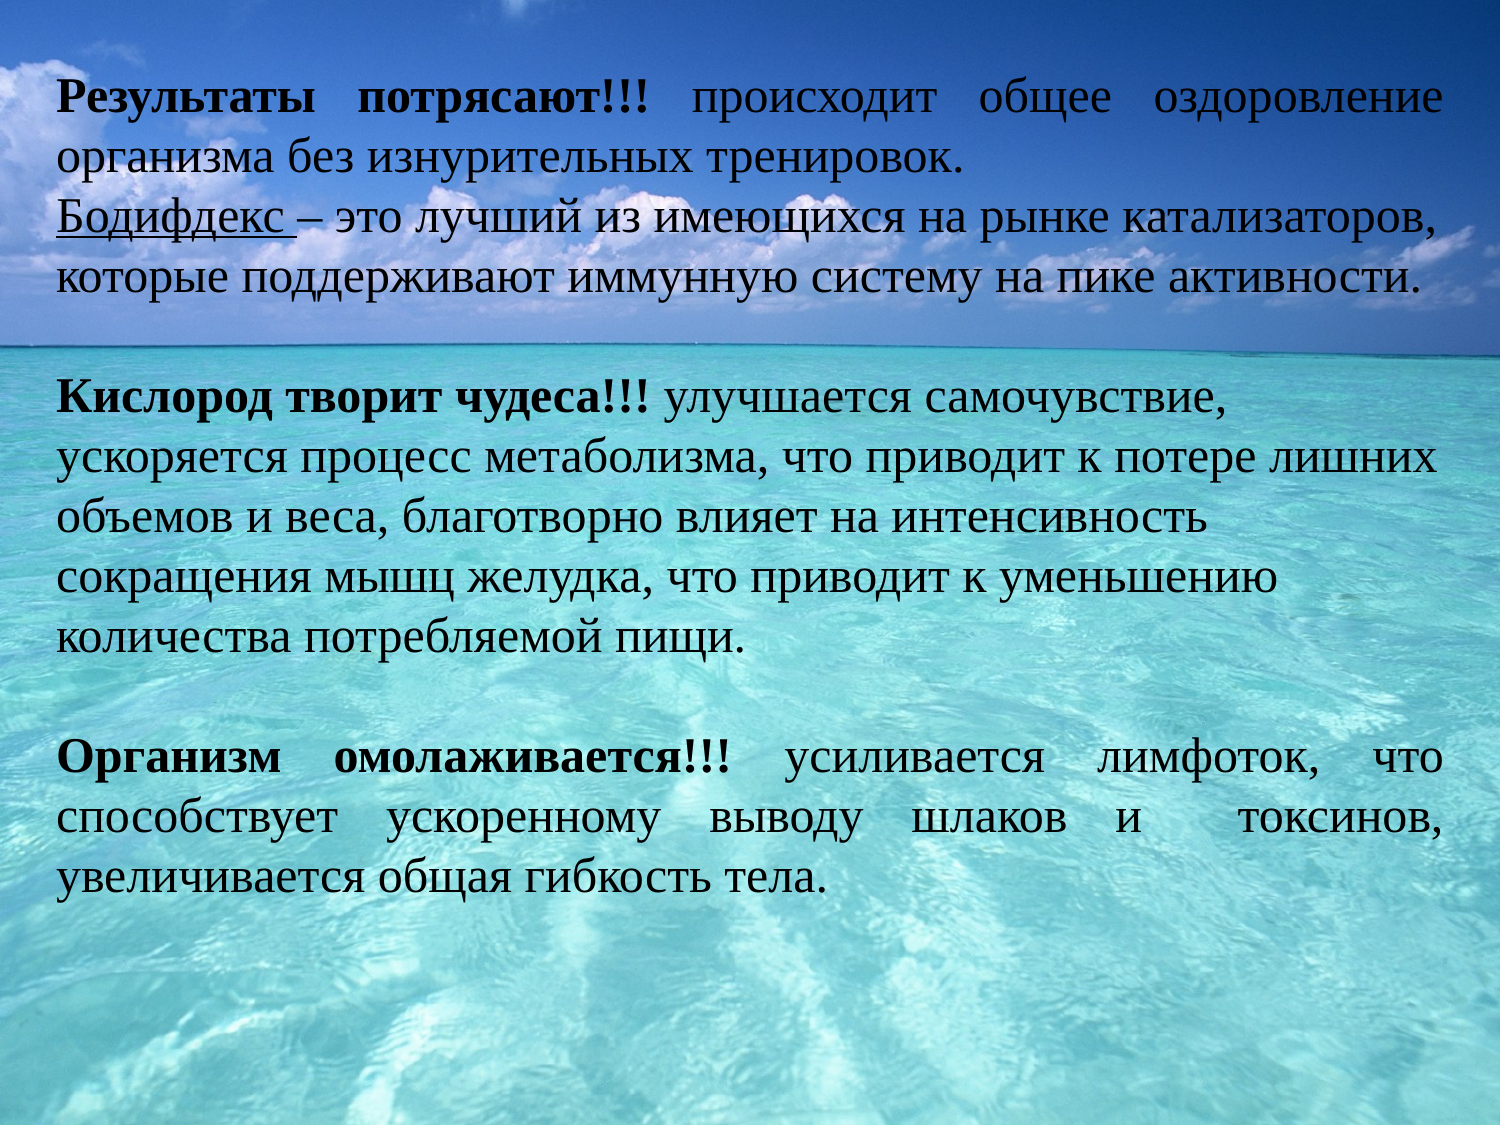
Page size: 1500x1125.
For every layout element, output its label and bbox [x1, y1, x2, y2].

list [0, 0, 1500, 1125]
